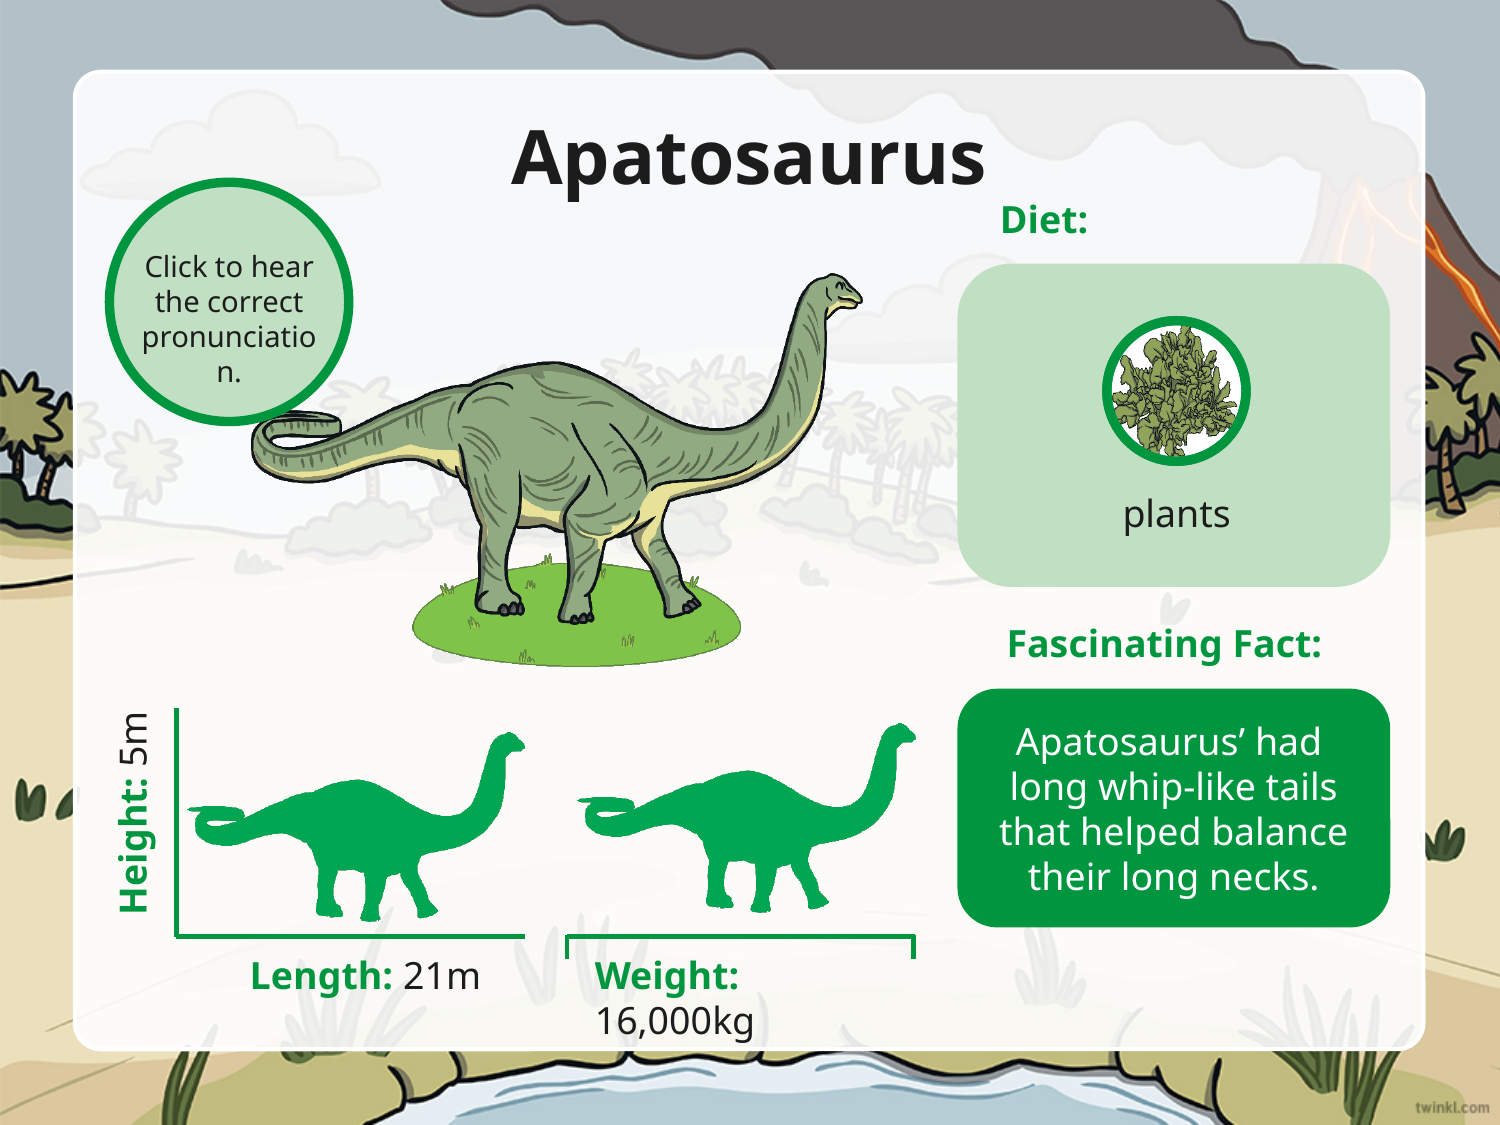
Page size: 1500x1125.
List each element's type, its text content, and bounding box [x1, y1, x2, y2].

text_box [236, 273, 863, 667]
text_box [956, 262, 1392, 588]
text_box Diet: [1000, 196, 1176, 242]
text_box plants [1017, 490, 1337, 536]
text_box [1106, 320, 1247, 462]
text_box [957, 620, 1413, 929]
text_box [566, 935, 916, 998]
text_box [109, 182, 349, 422]
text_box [176, 936, 525, 998]
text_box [109, 708, 177, 937]
picture [0, 0, 1500, 1125]
title Apatosaurus [73, 76, 1426, 244]
